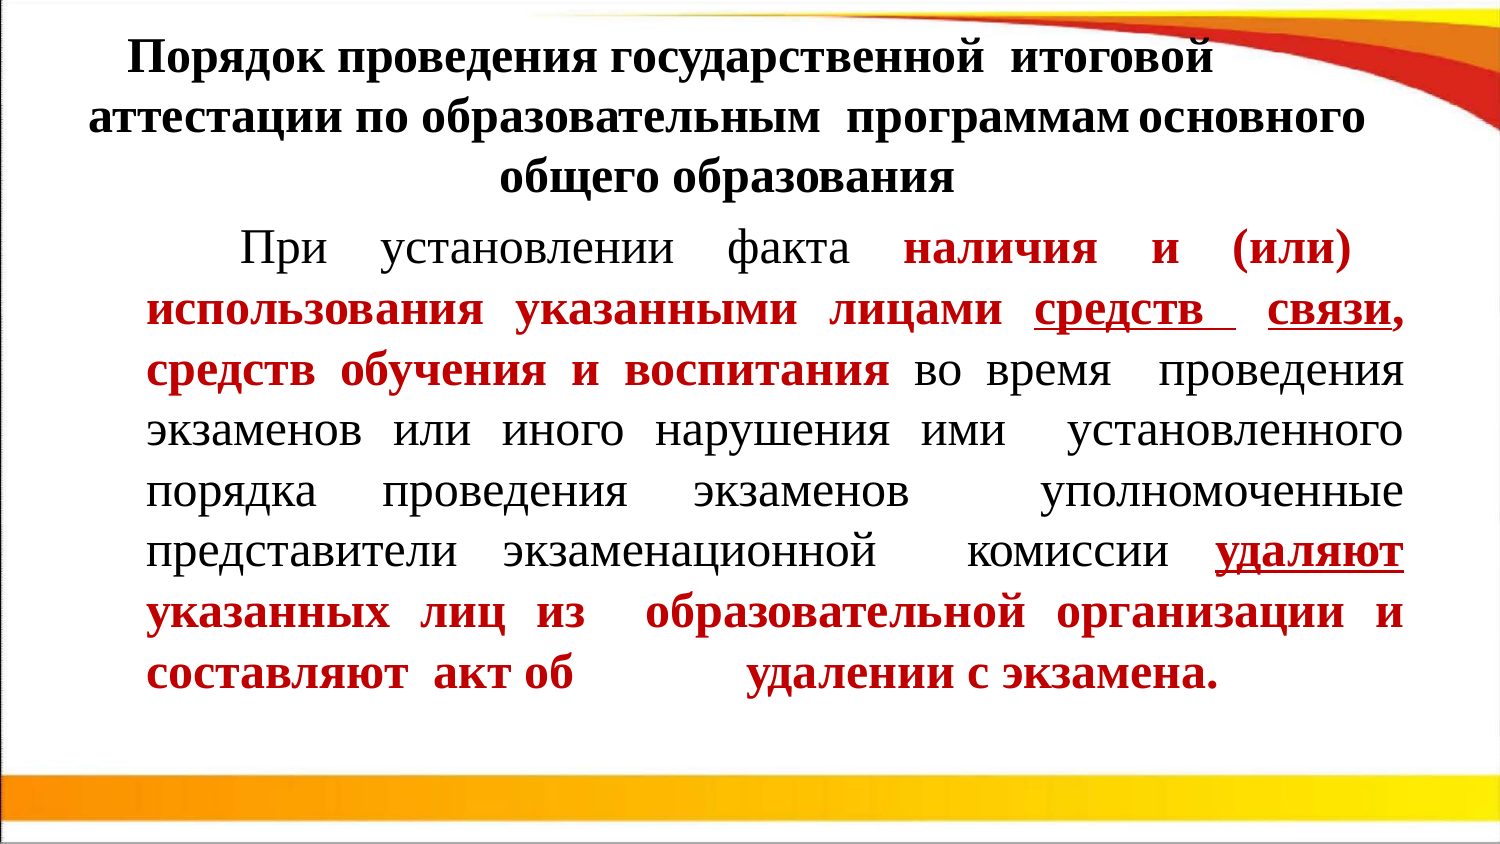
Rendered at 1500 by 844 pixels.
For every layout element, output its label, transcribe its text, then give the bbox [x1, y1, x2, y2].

title Порядок проведения государственной итоговой аттестации по образовательным программам основного общего образования [76, 20, 1376, 190]
text_box При установлении факта наличия и (или) использования указанными лицами средств связи, средств обучения и воспитания во время проведения экзаменов или иного нарушения ими установленного порядка проведения экзаменов уполномоченные представители экзаменационной комиссии удаляют указанных лиц из образовательной организации и составляют акт об удалении с экзамена. [144, 212, 1405, 699]
picture [0, 0, 1500, 844]
